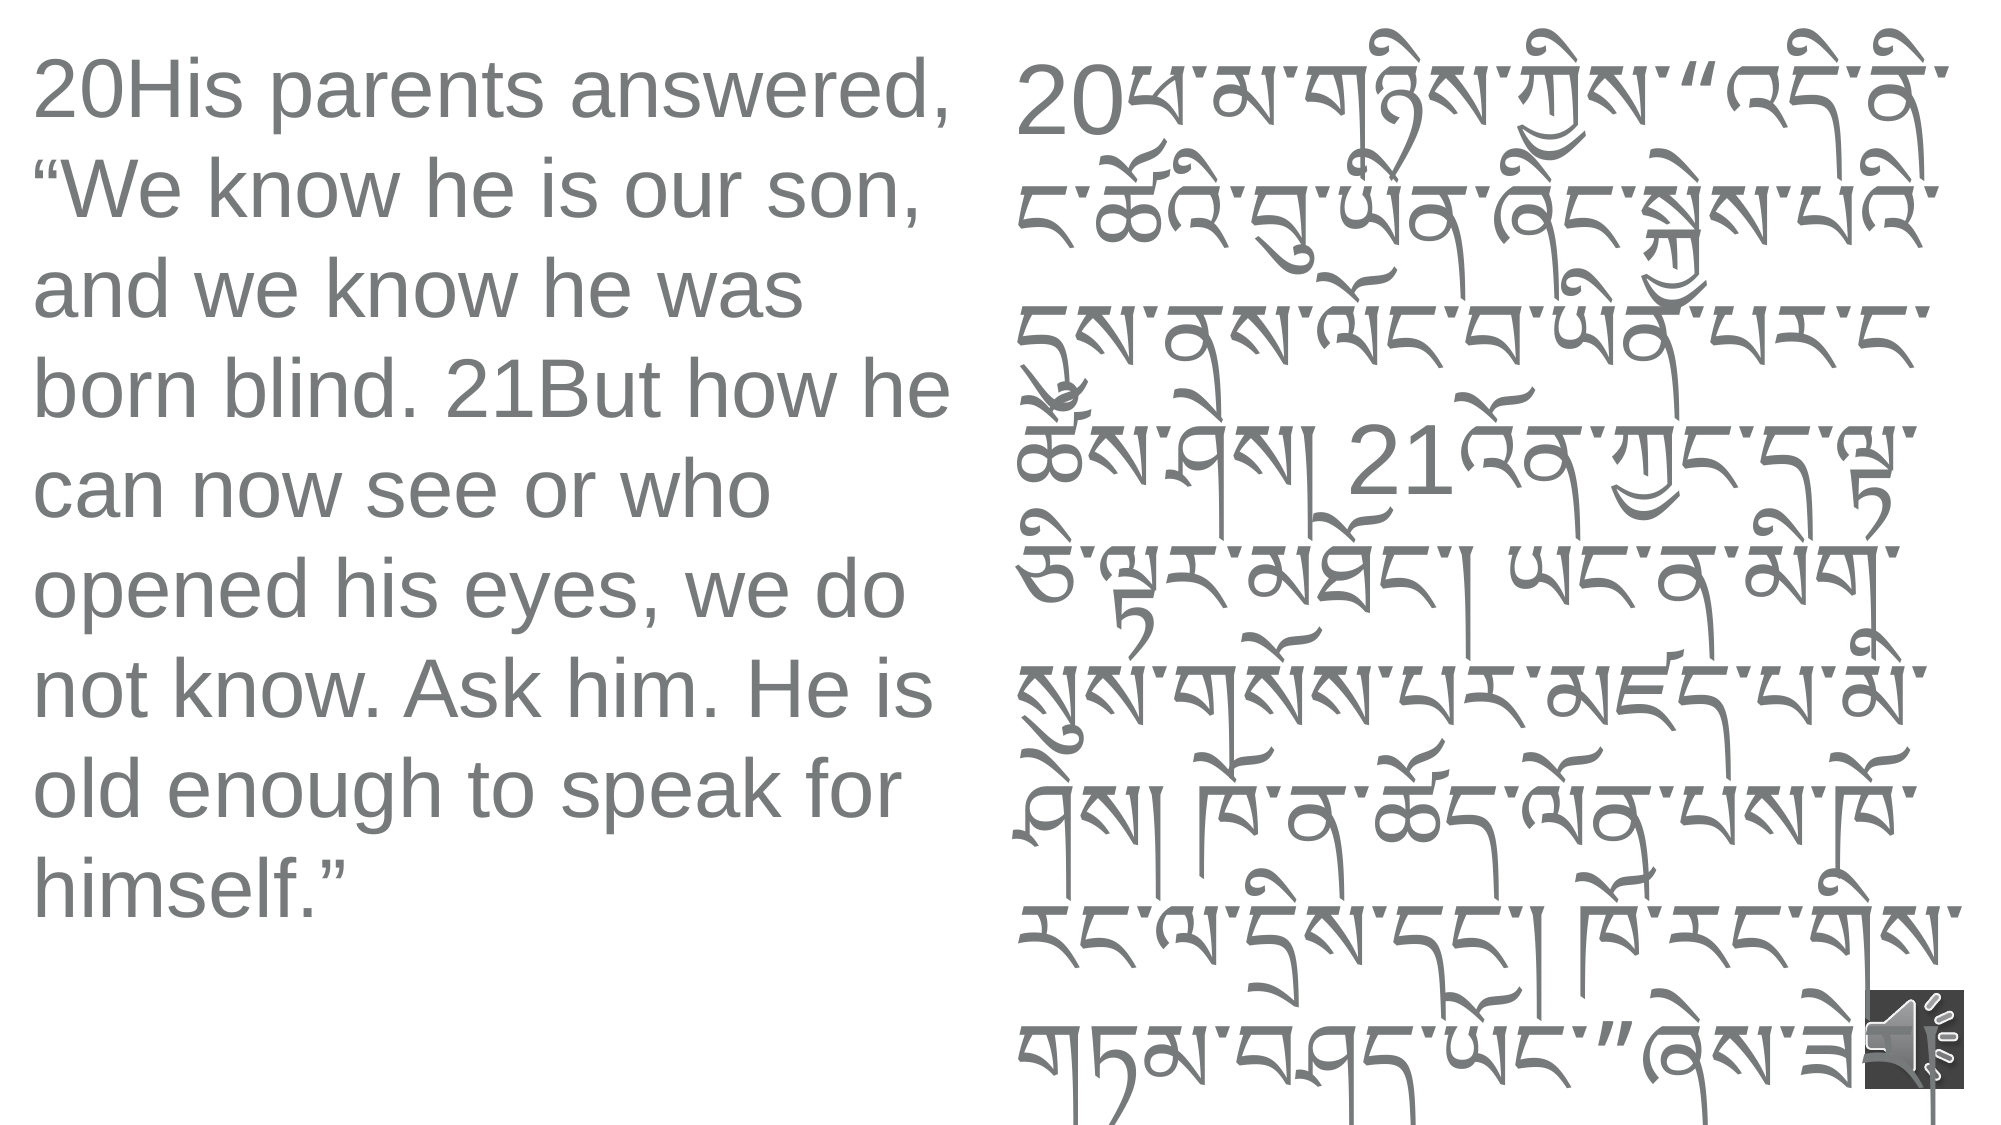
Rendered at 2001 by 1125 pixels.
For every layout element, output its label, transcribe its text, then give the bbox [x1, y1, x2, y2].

text_box 20ཕ་མ་གཉིས་ཀྱིས་“འདི་ནི་ང་ཚོའི་བུ་ཡིན་ཞིང་སྐྱེས་པའི་དུས་ནས་ལོང་བ་ཡིན་པར་ང་ཚོས་ཤེས། 21འོན་ཀྱང་ད་ལྟ་ཅི་ལྟར་མཐོང༌། ཡང་ན་མིག་སུས་གསོས་པར་མཛད་པ་མི་ཤེས། ཁོ་ན་ཚོད་ལོན་པས་ཁོ་རང་ལ་དྲིས་དང༌། ཁོ་རང་གིས་གཏམ་བཤད་ཡོང་”ཞེས་ཟེར། [999, 27, 2000, 1104]
text_box 20His parents answered, “We know he is our son, and we know he was born blind. 21But how he can now see or who opened his eyes, we do not know. Ask him. He is old enough to speak for himself.” [18, 27, 973, 1104]
picture [1864, 989, 1965, 1090]
